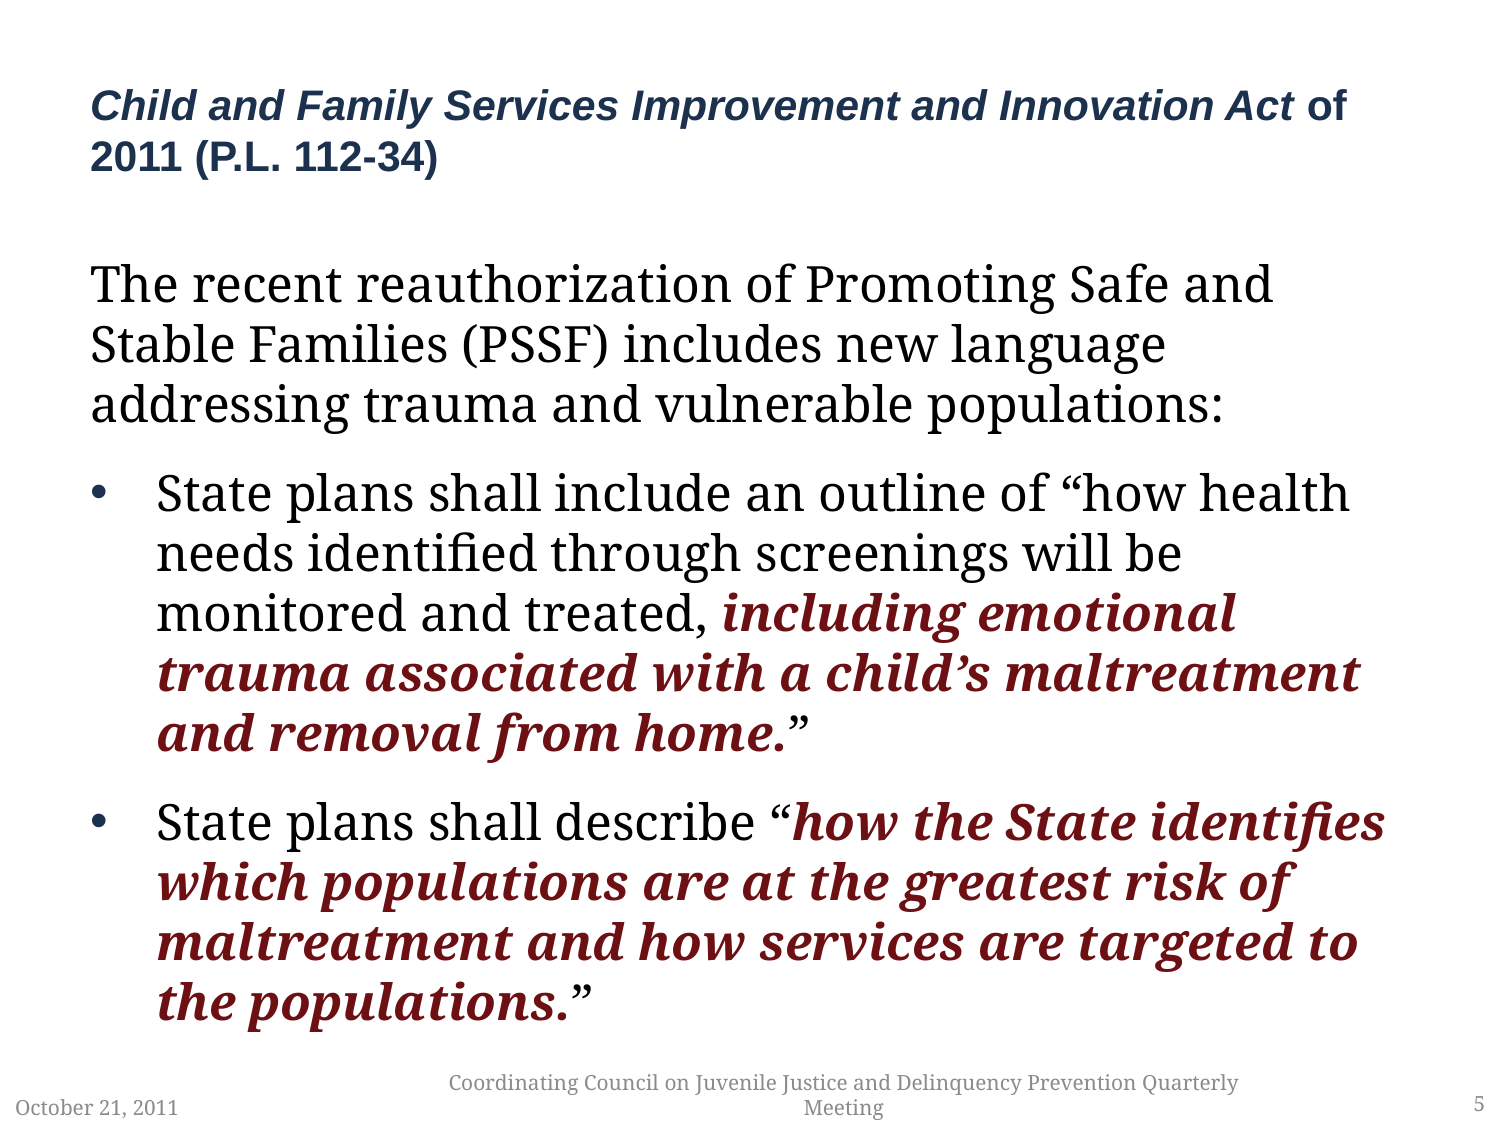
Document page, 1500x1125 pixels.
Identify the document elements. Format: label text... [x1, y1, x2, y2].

footer Coordinating Council on Juvenile Justice and Delinquency Prevention Quarterly Meeting [399, 1065, 1288, 1125]
title Child and Family Services Improvement and Innovation Act of 2011 (P.L. 112-34) [75, 70, 1425, 188]
slide_number 5 [1149, 1074, 1500, 1125]
list The recent reauthorization of Promoting Safe and Stable Families (PSSF) includes new language addressing trauma and vulnerable populations: State plans shall include an outline of “how health needs identified through screenings will be monitored and treated, including emotional trauma associated with a child’s maltreatment and removal from home.” State plans shall describe “how the State identifies which populations are at the greatest risk of maltreatment and how services are targeted to the populations.” [75, 245, 1425, 1038]
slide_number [0, 1077, 350, 1125]
